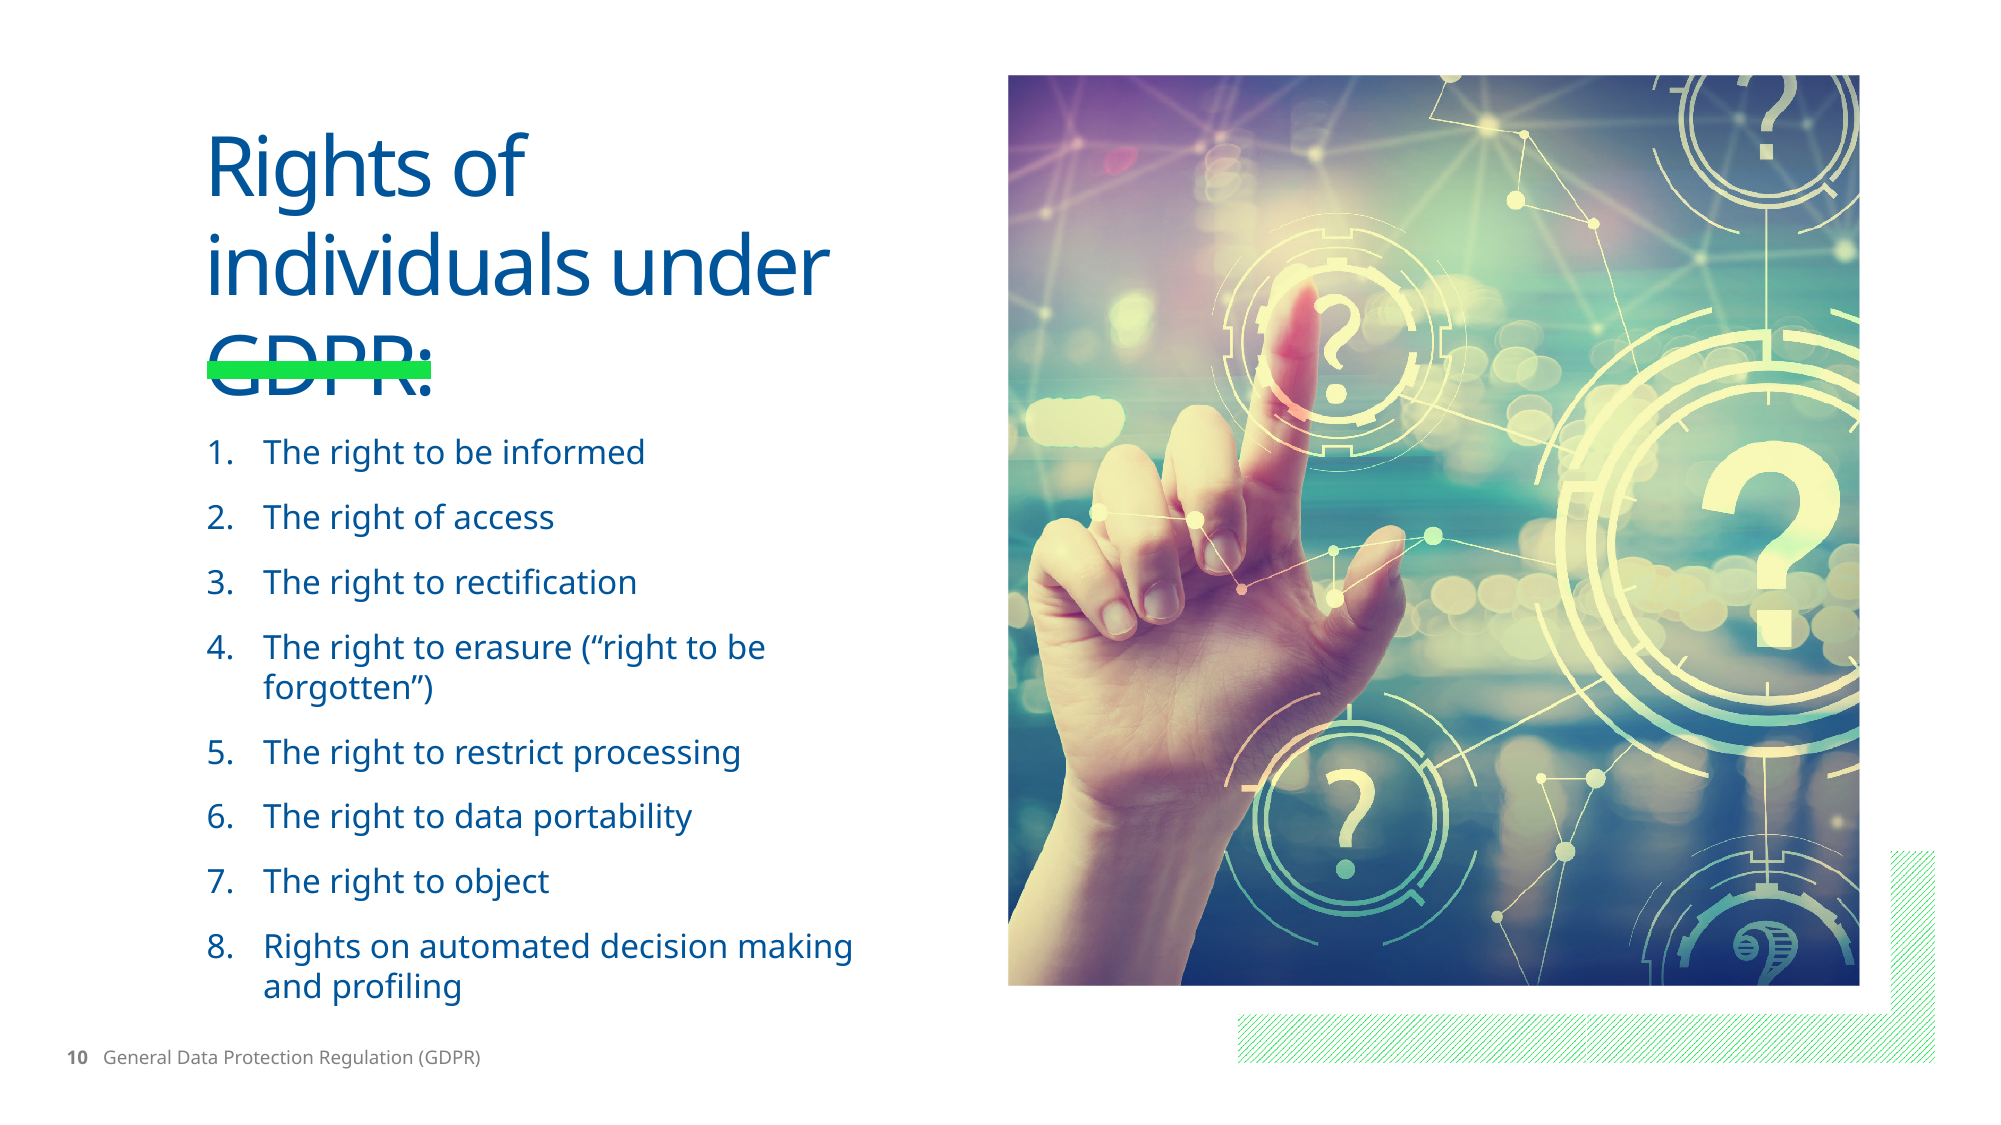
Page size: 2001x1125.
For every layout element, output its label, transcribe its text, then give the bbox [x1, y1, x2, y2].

picture [1006, 73, 1935, 1063]
text_box The right to be informed The right of access The right to rectification The right to erasure (“right to be forgotten”) The right to restrict processing The right to data portability The right to object Rights on automated decision making and profiling [191, 423, 917, 1013]
picture [207, 361, 431, 379]
text_box Rights of individuals under GDPR: [189, 105, 892, 420]
